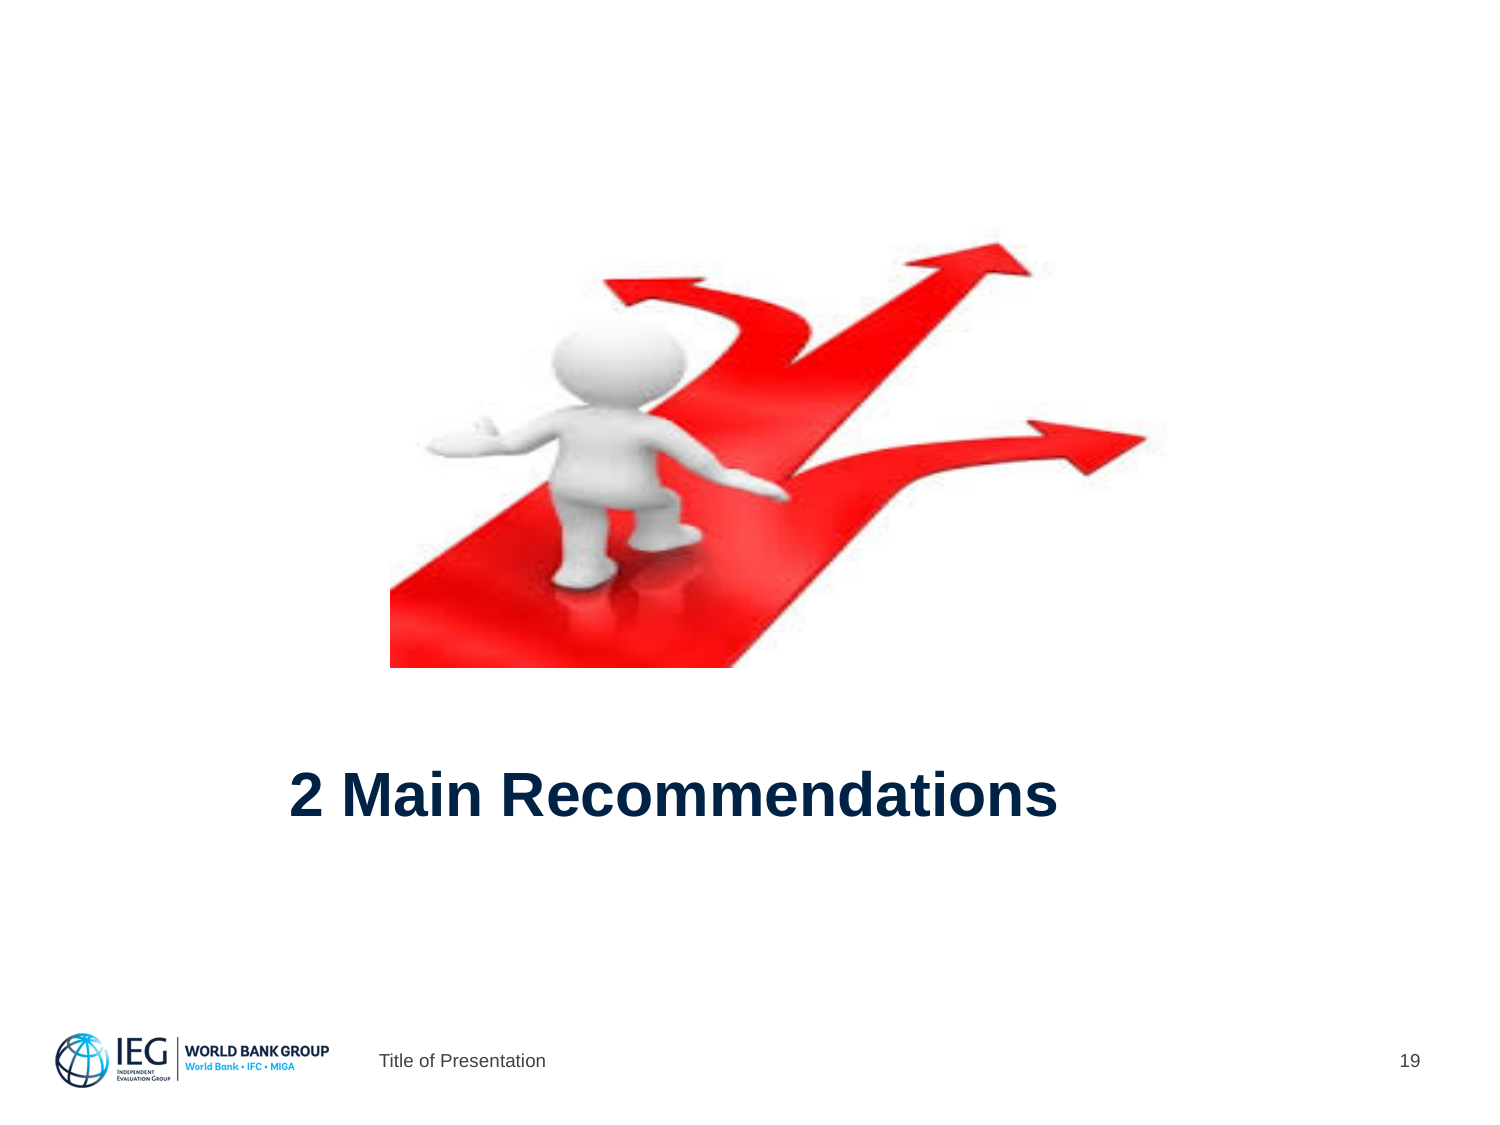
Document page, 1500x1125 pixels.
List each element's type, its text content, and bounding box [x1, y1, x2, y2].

slide_number 19 [1399, 1043, 1447, 1079]
picture [79, 1045, 87, 1054]
picture [55, 1033, 329, 1088]
title 2 Main Recommendations [52, 737, 1298, 832]
footer Title of Presentation [378, 1043, 1127, 1079]
picture [390, 174, 1171, 668]
